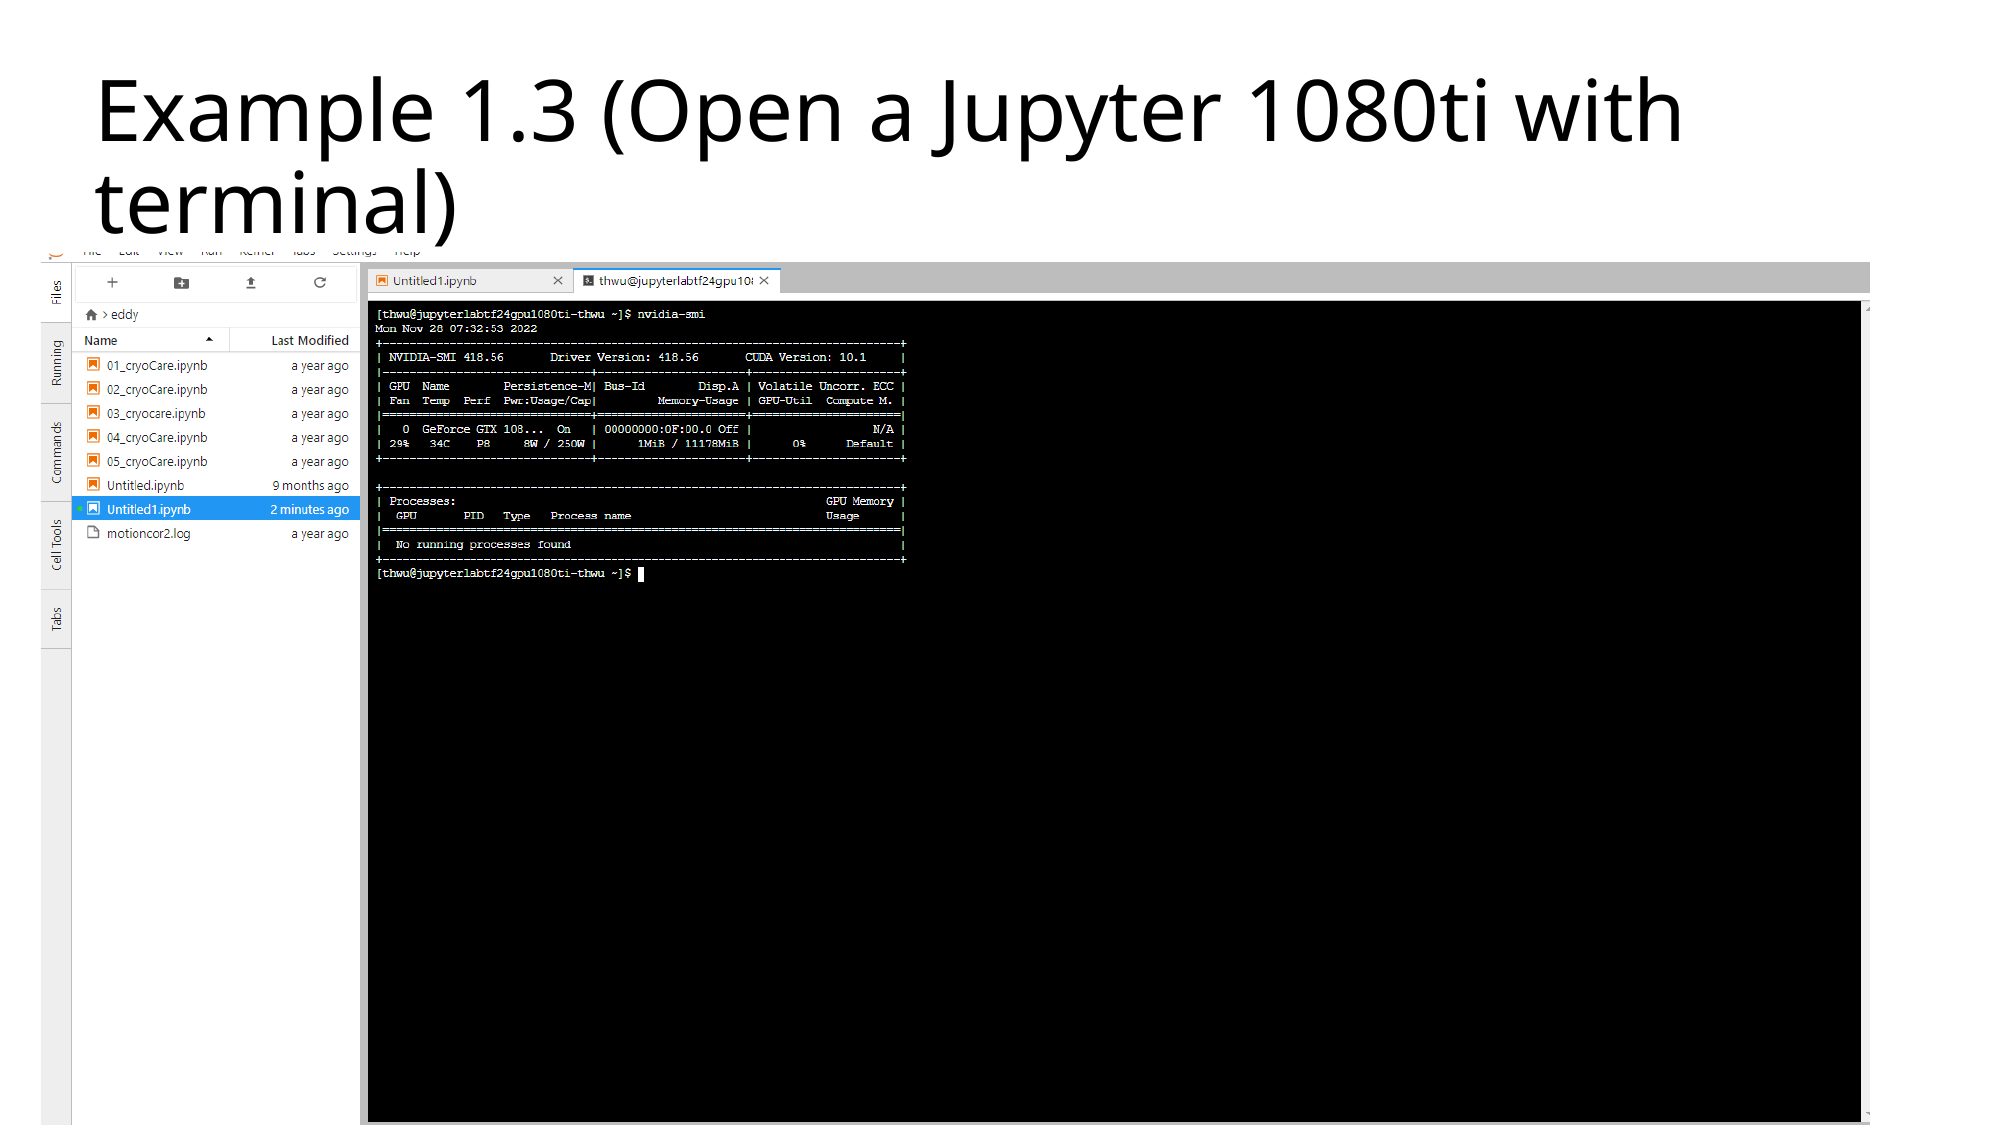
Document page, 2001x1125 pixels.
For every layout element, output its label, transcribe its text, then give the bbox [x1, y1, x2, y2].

picture [40, 252, 1870, 1125]
title Example 1.3 (Open a Jupyter 1080ti with terminal) [79, 59, 1832, 252]
